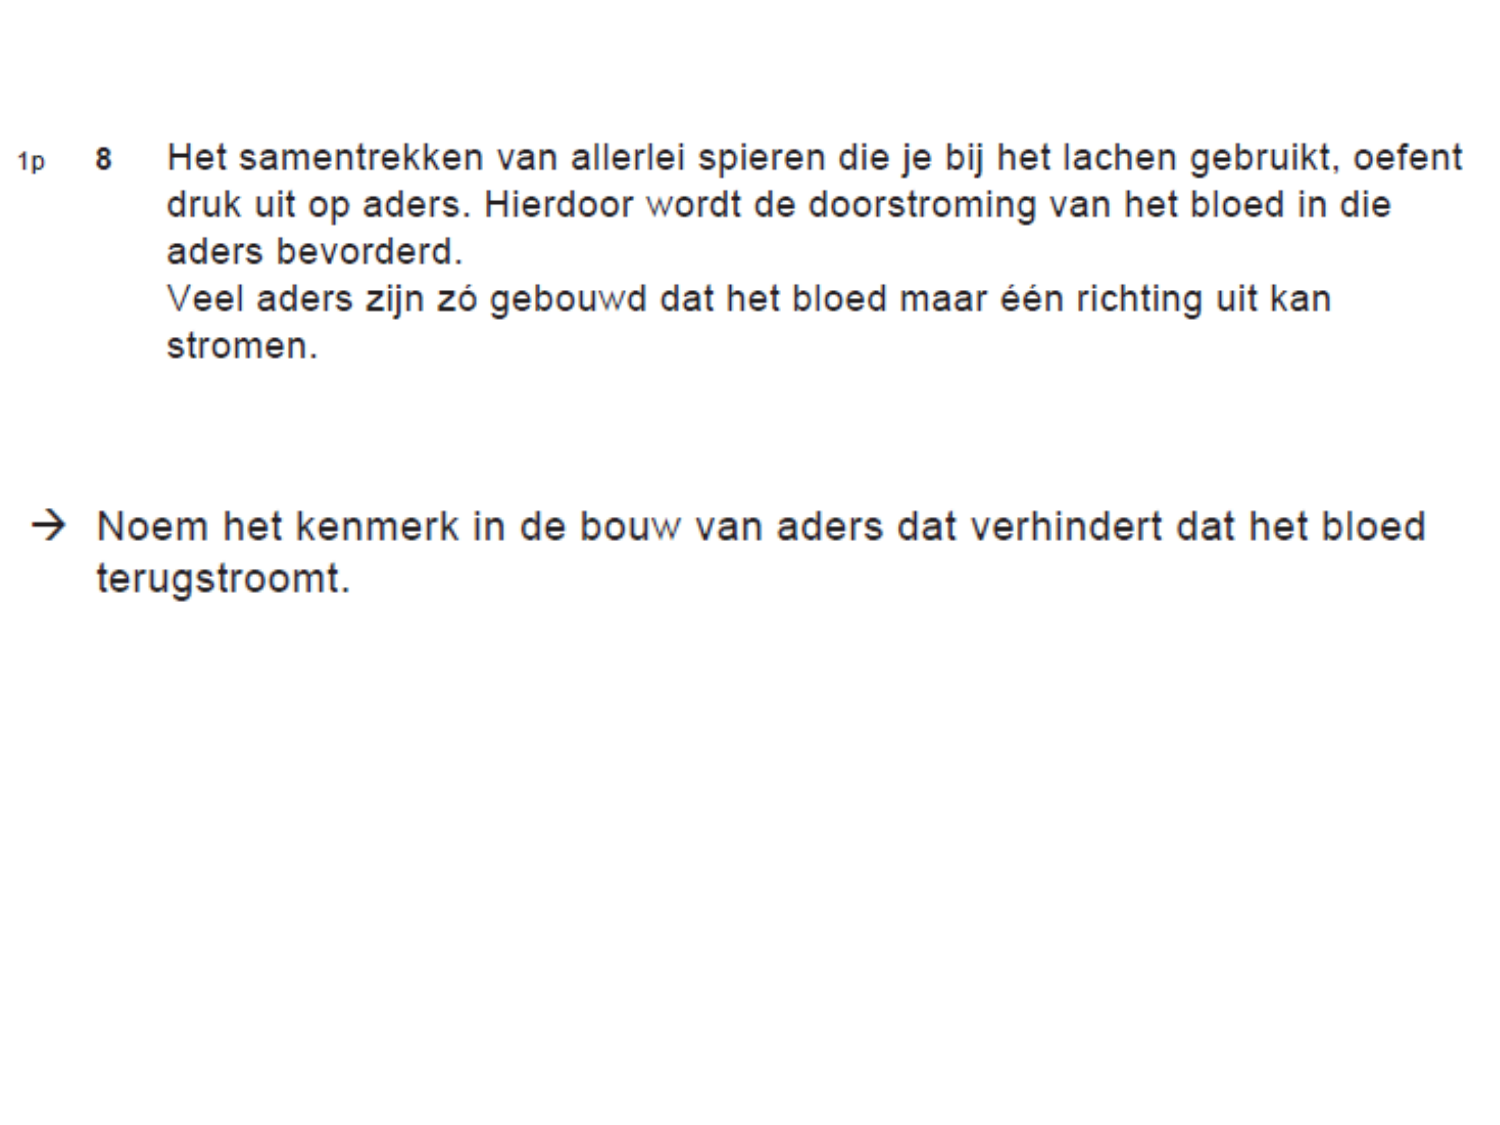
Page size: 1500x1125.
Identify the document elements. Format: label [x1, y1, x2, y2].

picture [17, 498, 1447, 656]
picture [0, 113, 1471, 375]
